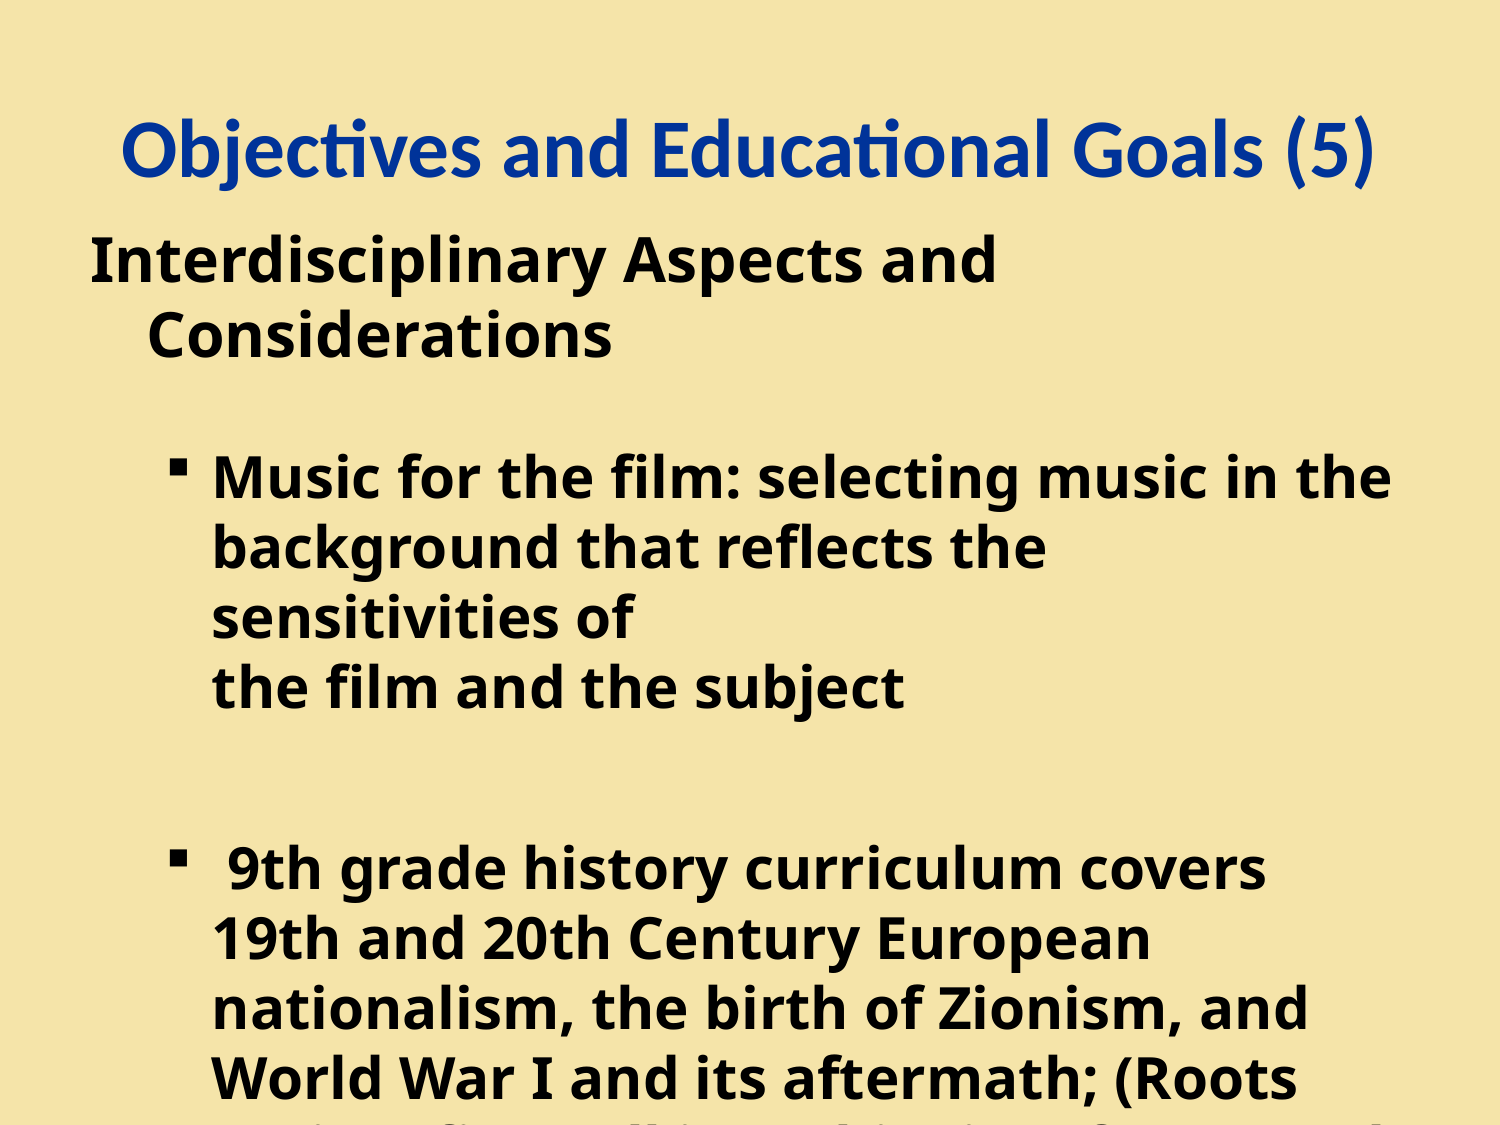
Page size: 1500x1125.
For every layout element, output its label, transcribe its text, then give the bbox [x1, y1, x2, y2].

list Interdisciplinary Aspects and Considerations Music for the film: selecting music in the background that reflects the sensitivities of the film and the subject 9th grade history curriculum covers 19th and 20th Century European nationalism, the birth of Zionism, and World War I and its aftermath; (Roots Project fits well into this time frame and context.) [74, 233, 1426, 1081]
title Objectives and Educational Goals (5) [74, 44, 1426, 233]
